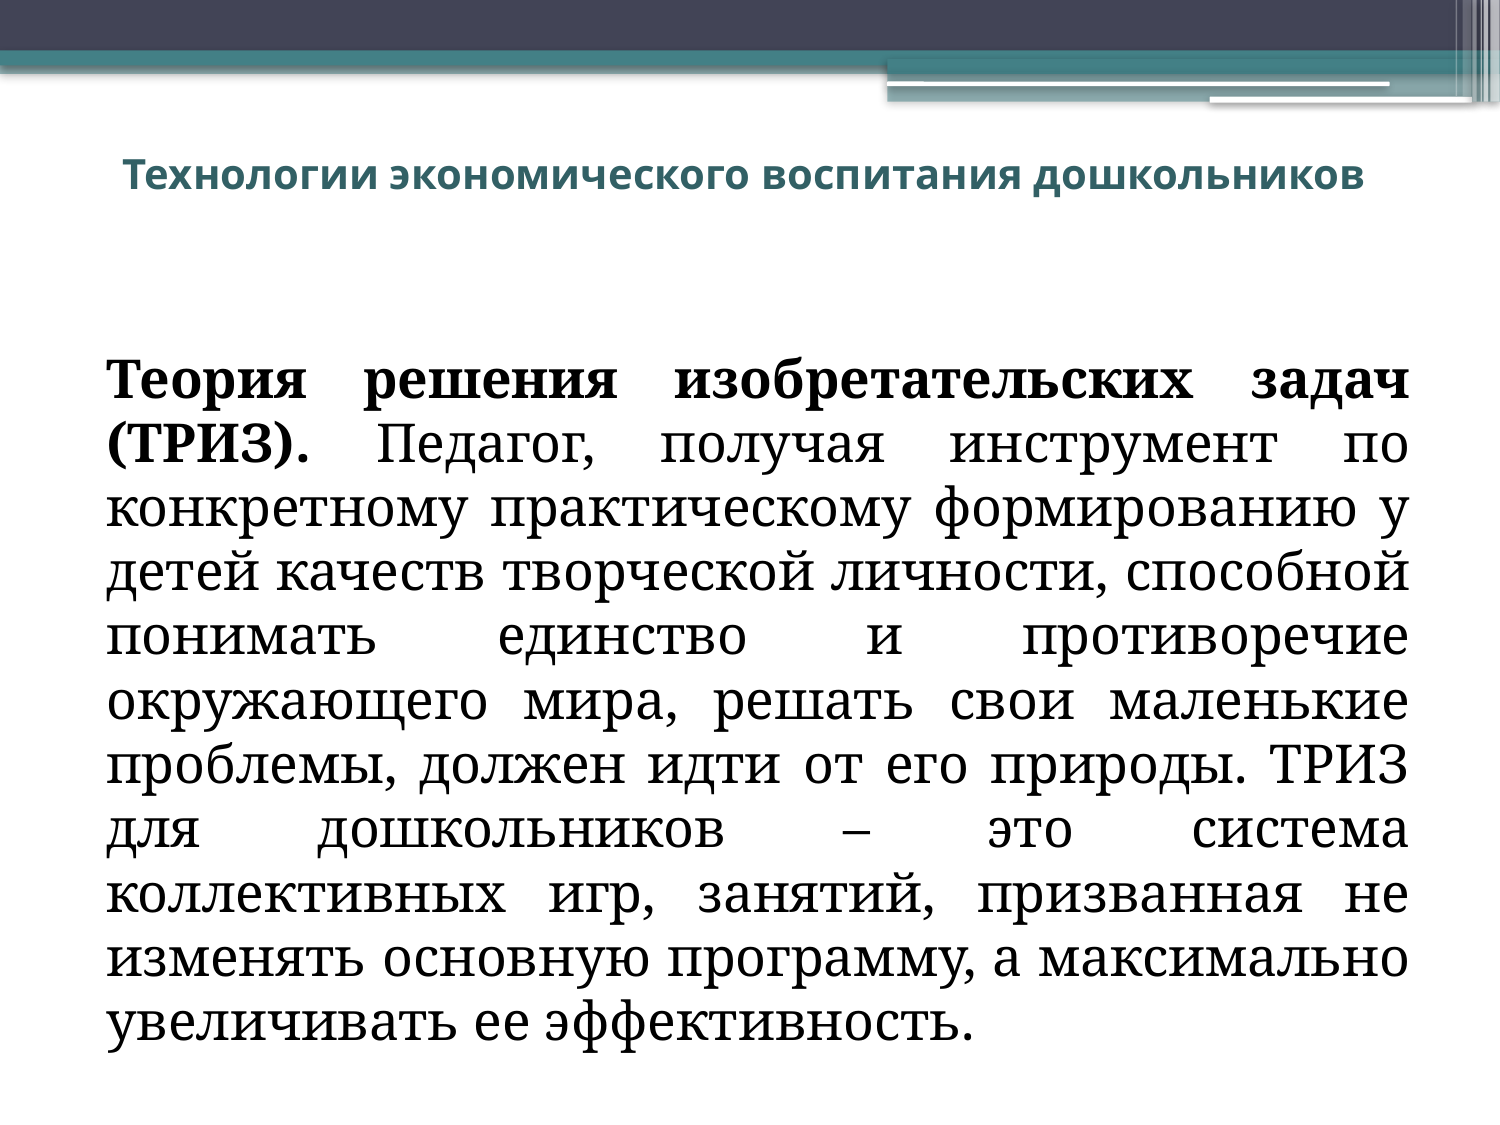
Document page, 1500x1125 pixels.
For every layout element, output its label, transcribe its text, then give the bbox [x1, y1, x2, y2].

title Технологии экономического воспитания дошкольников [75, 113, 1425, 232]
list Теория решения изобретательских задач (ТРИЗ). Педагог, получая инструмент по конкретному практическому формированию у детей качеств творческой личности, способной понимать единство и противоречие окружающего мира, решать свои маленькие проблемы, должен идти от его природы. ТРИЗ для дошкольников – это система коллективных игр, занятий, призванная не изменять основную программу, а максимально увеличивать ее эффективность. [75, 267, 1425, 1079]
